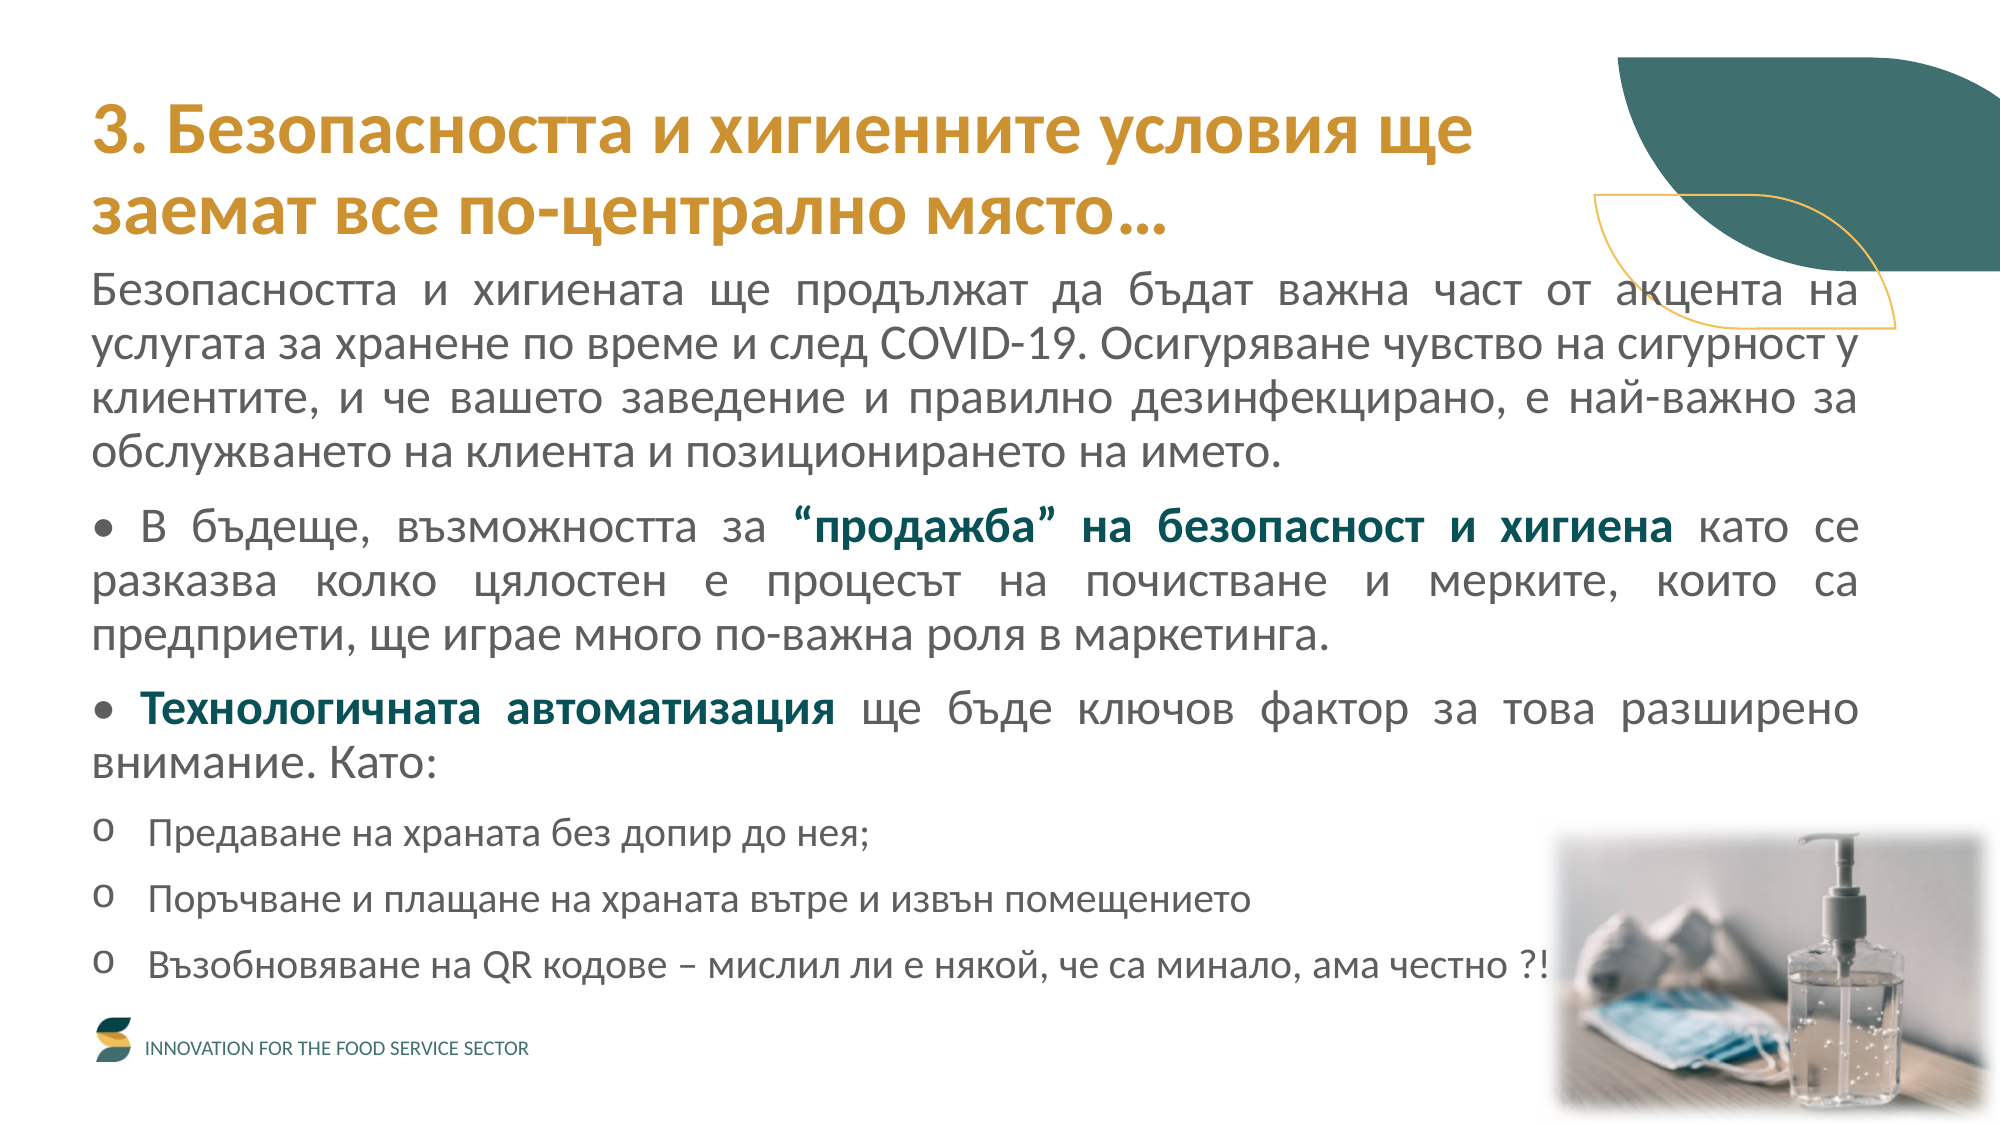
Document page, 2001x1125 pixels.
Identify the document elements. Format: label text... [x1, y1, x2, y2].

list Безопасността и хигиената ще продължат да бъдат важна част от акцента на услугата за хранене по време и след COVID-19. Осигуряване чувство на сигурност у клиентите, и че вашето заведение и правилно дезинфекцирано, е най-важно за обслужването на клиента и позиционирането на името. • В бъдеще, възможността за “продажба” на безопасност и хигиена като се разказва колко цялостен е процесът на почистване и мерките, които са предприети, ще играе много по-важна роля в маркетинга. • Технологичната автоматизация ще бъде ключов фактор за това разширено внимание. Като: Предаване на храната без допир до нея; Поръчване и плащане на храната вътре и извън помещението Възобновяване на QR кодове – мислил ли е някой, че са минало, ама честно ?! [76, 254, 1876, 1007]
list 3. Безопасността и хигиенните условия ще заемат все по-централно място… [76, 80, 1530, 254]
picture [96, 1017, 131, 1062]
picture [1540, 818, 2000, 1125]
